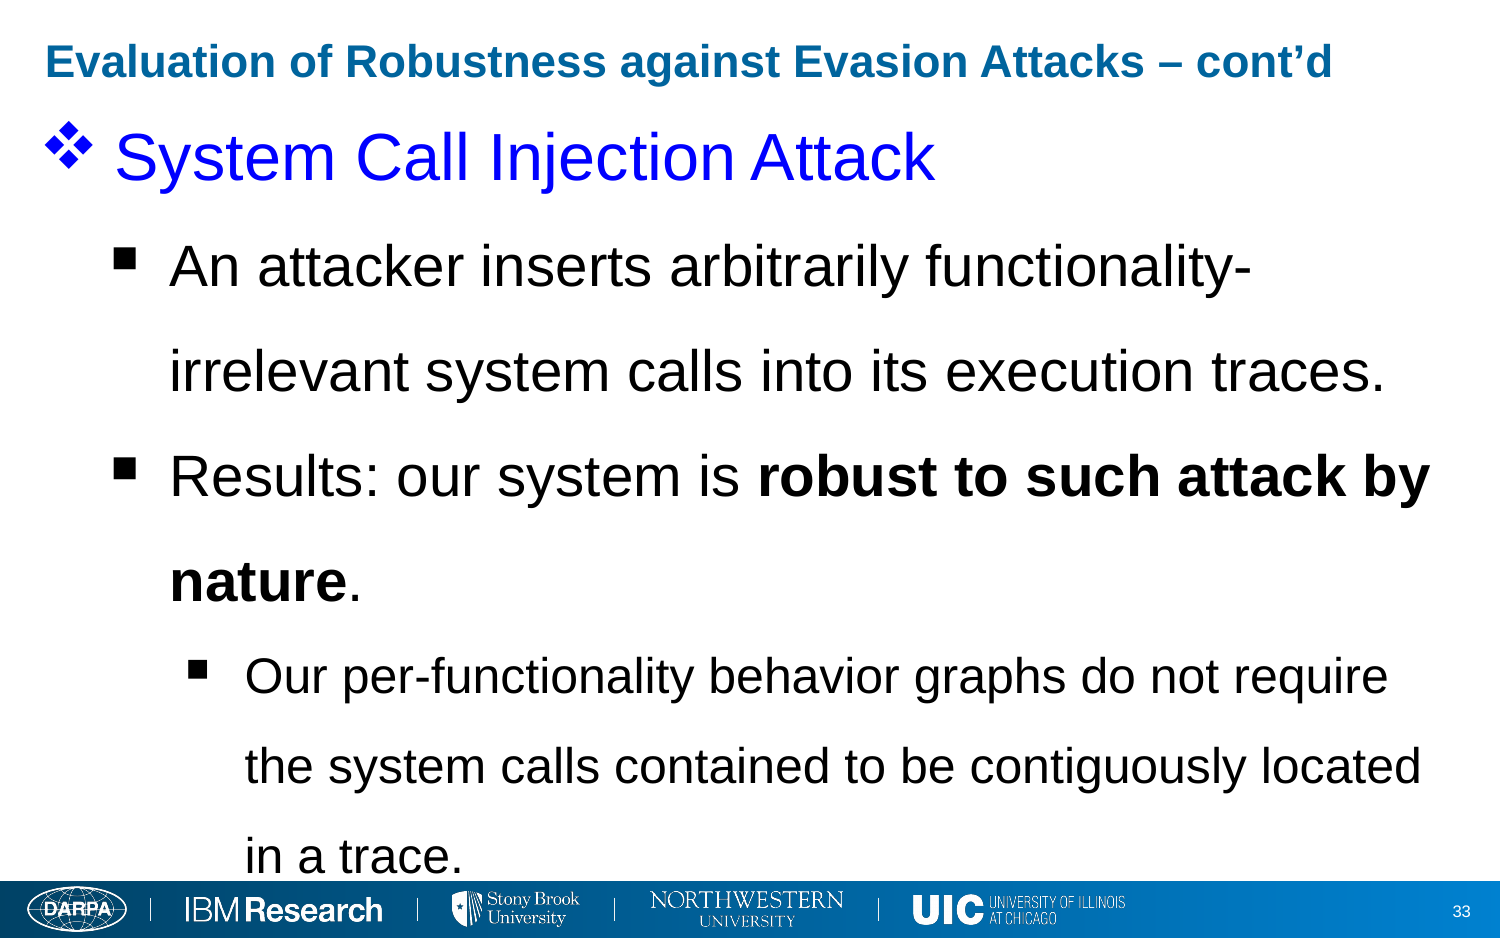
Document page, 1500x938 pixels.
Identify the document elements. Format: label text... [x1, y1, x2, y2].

picture [27, 891, 127, 932]
picture [913, 894, 1125, 925]
title Evaluation of Robustness against Evasion Attacks – cont’d [29, 29, 1469, 85]
picture [650, 891, 843, 927]
picture [186, 897, 382, 922]
picture [452, 891, 580, 927]
text_box System Call Injection Attack An attacker inserts arbitrarily functionality-irrelevant system calls into its execution traces. Results: our system is robust to such attack by nature. Our per-functionality behavior graphs do not require the system calls contained to be contiguously located in a trace. [24, 106, 1450, 891]
